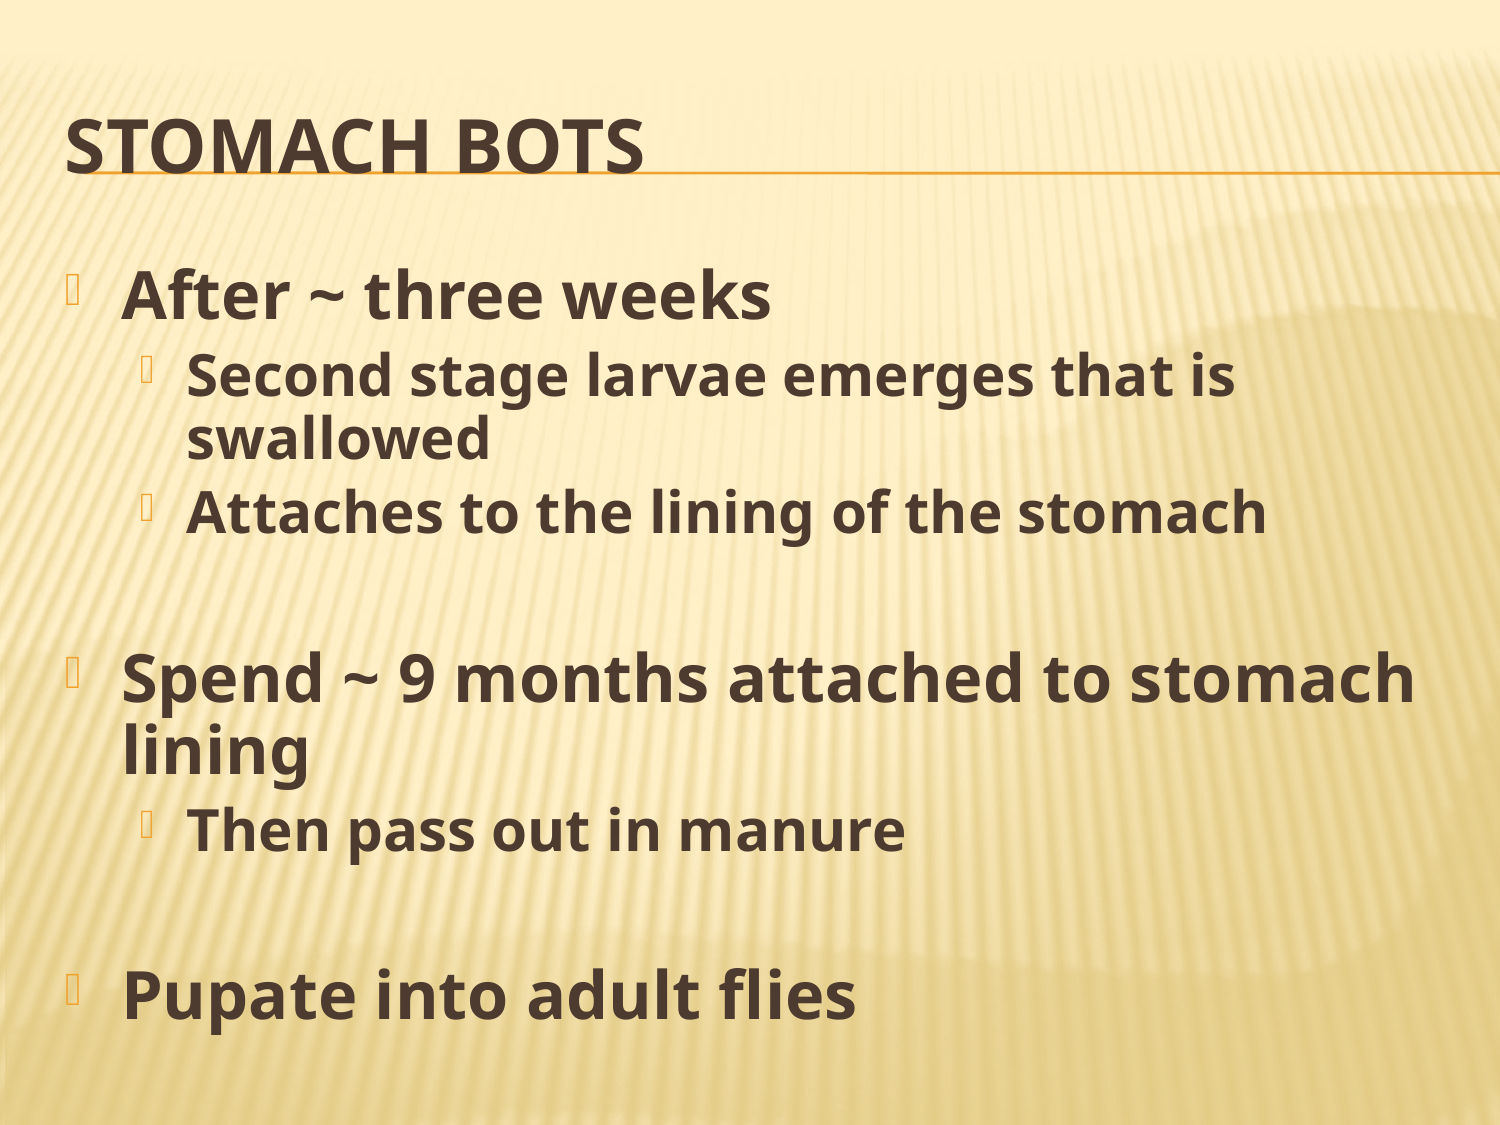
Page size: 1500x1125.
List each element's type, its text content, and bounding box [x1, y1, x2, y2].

title Stomach Bots [50, 75, 1475, 213]
list After ~ three weeks Second stage larvae emerges that is swallowed Attaches to the lining of the stomach Spend ~ 9 months attached to stomach lining Then pass out in manure Pupate into adult flies [50, 254, 1475, 998]
